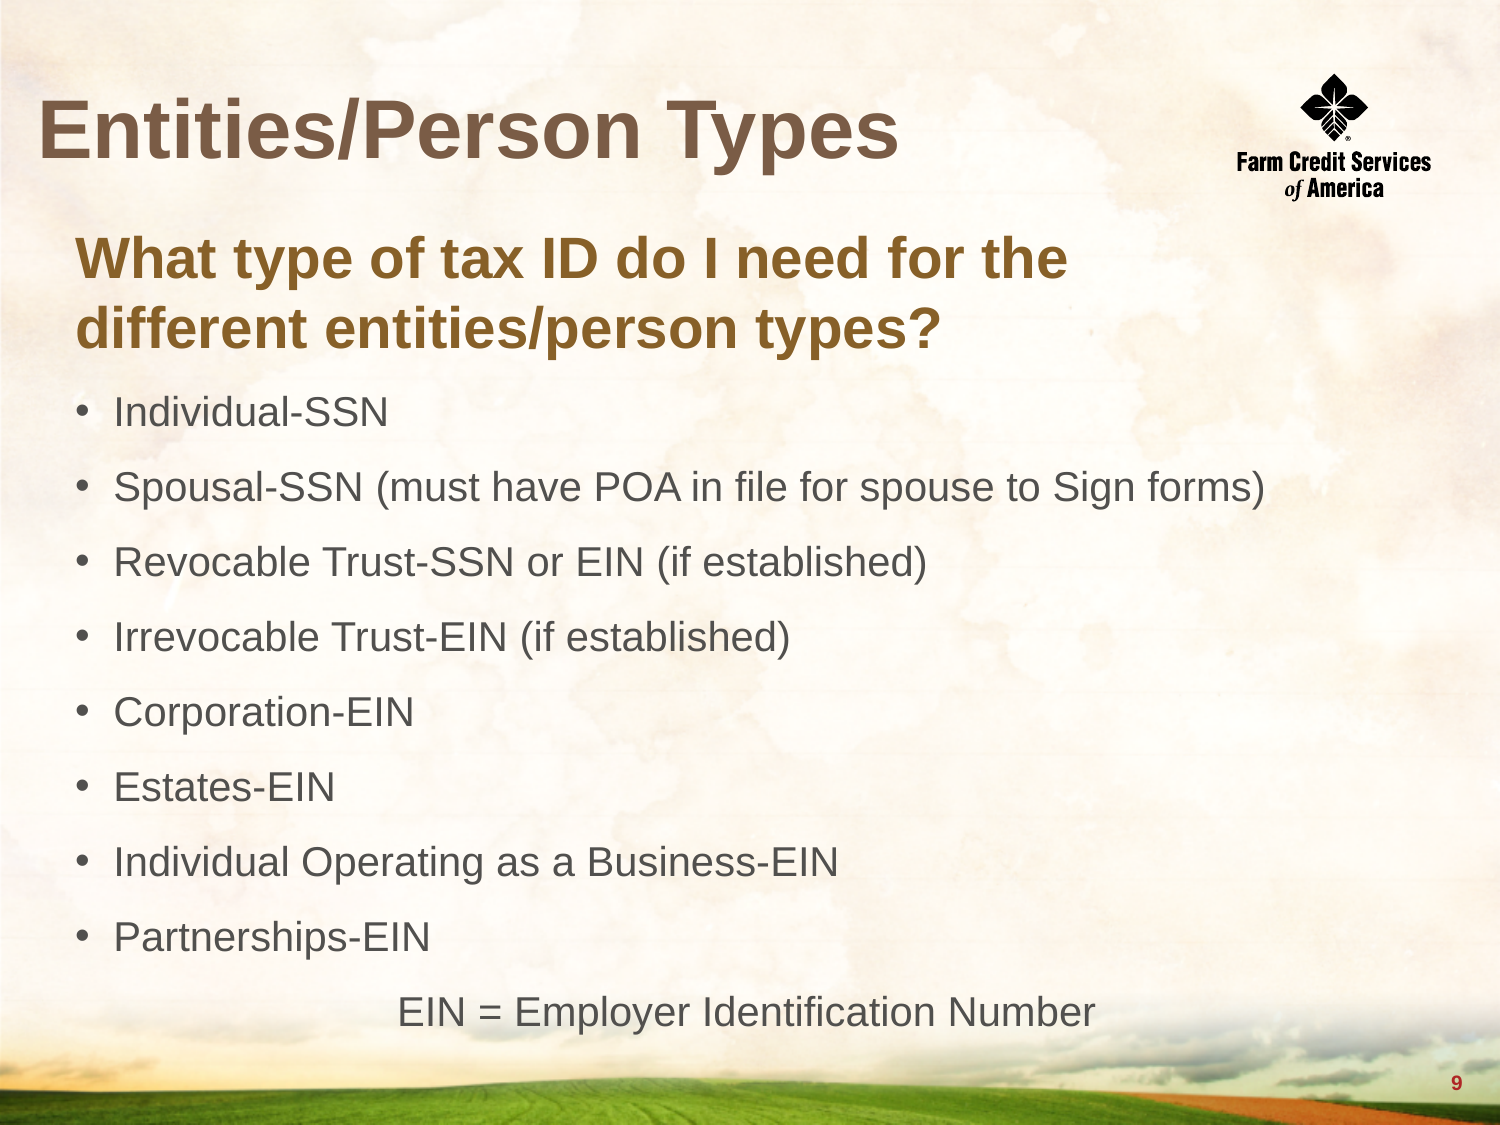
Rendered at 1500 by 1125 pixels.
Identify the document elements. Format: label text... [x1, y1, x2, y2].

slide_number 8 [1374, 1062, 1463, 1096]
picture [0, 0, 1500, 1125]
title Entities/Person Types [37, 50, 1225, 175]
list What type of tax ID do I need for the different entities/person types? Individual-SSN Spousal-SSN (must have POA in file for spouse to Sign forms) Revocable Trust-SSN or EIN (if established) Irrevocable Trust-EIN (if established) Corporation-EIN Estates-EIN Individual Operating as a Business-EIN Partnerships-EIN EIN = Employer Identification Number [75, 219, 1288, 1063]
